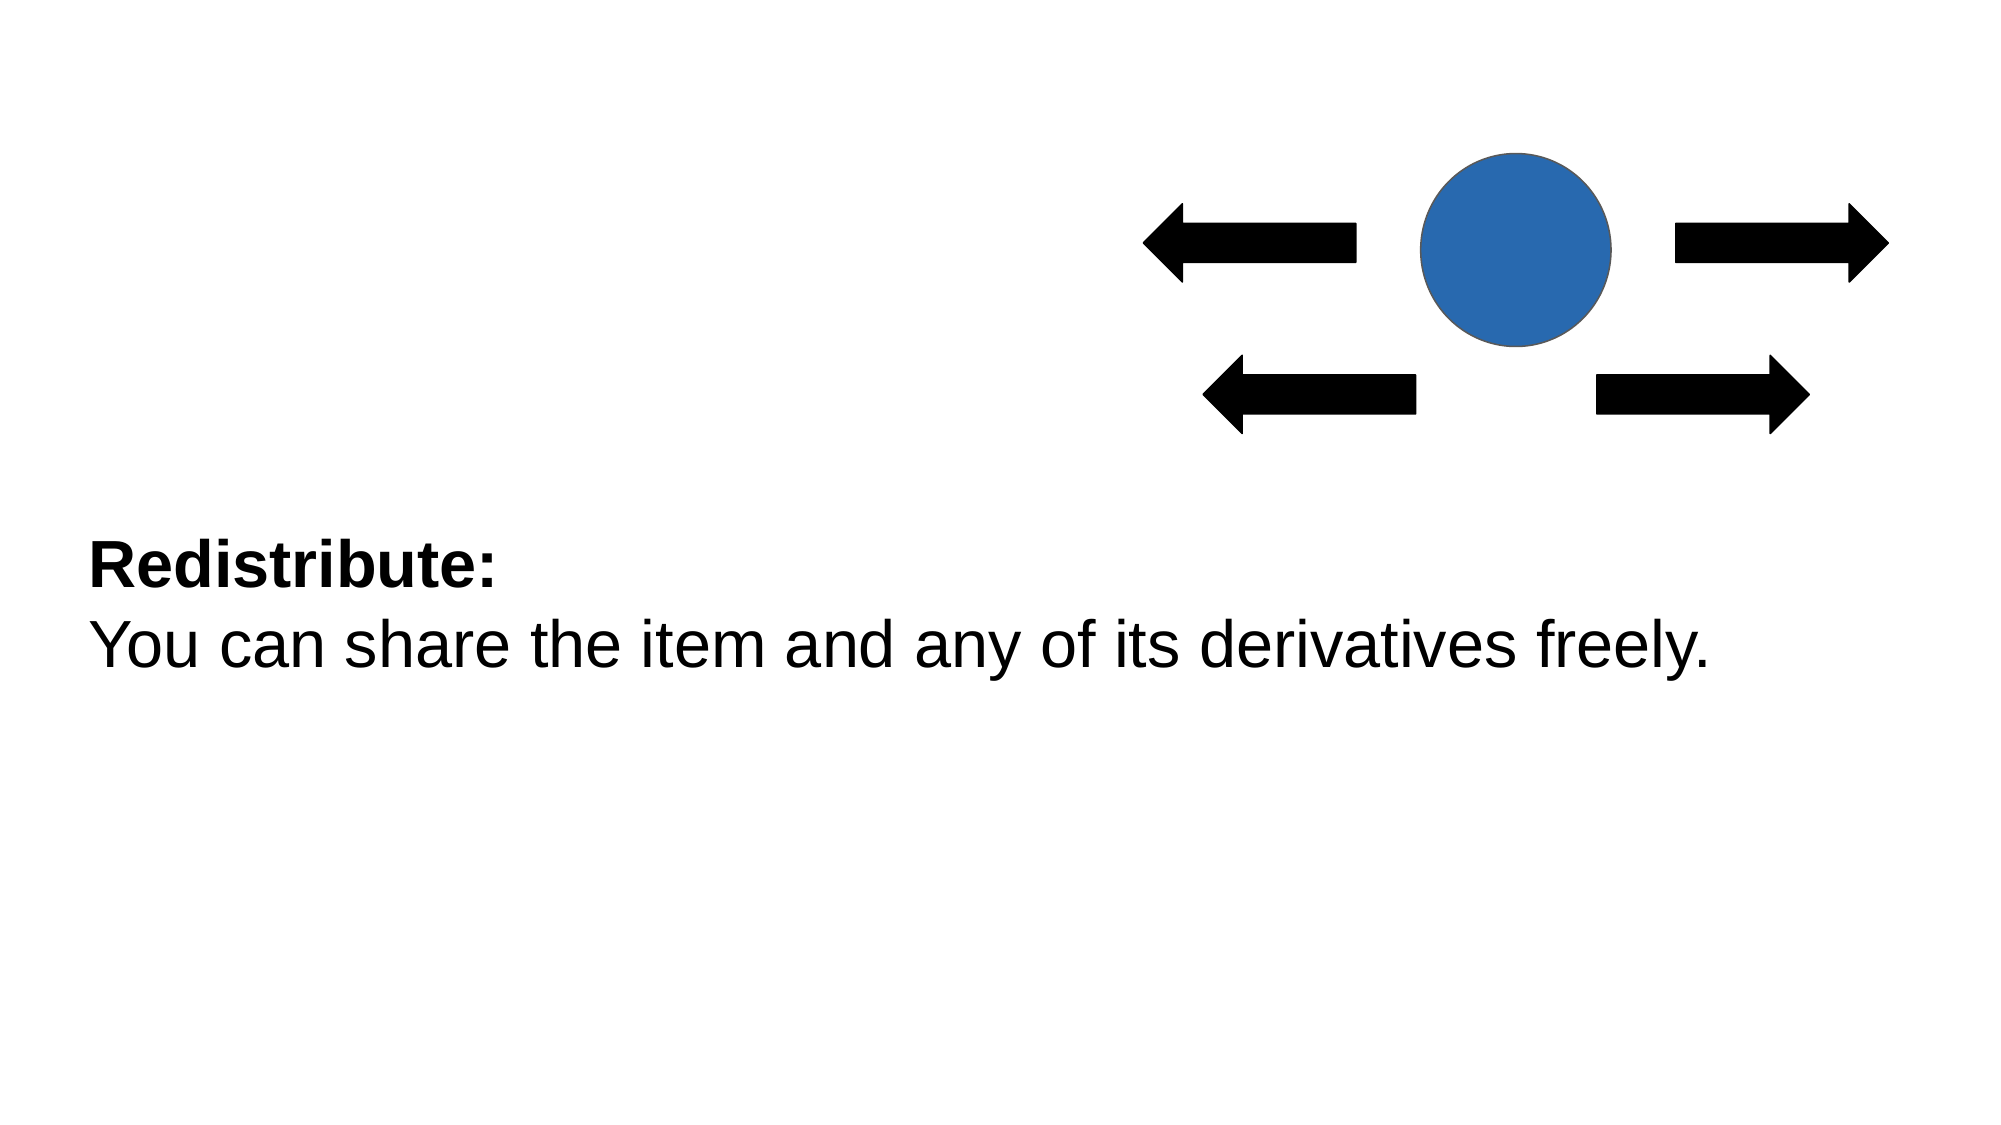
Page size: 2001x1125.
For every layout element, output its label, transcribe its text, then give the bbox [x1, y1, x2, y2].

title Redistribute: You can share the item and any of its derivatives freely. [68, 470, 1932, 732]
text_box [1203, 355, 1416, 434]
text_box [1420, 153, 1612, 347]
text_box [1143, 203, 1356, 282]
text_box [1675, 203, 1889, 282]
text_box [1596, 355, 1810, 434]
